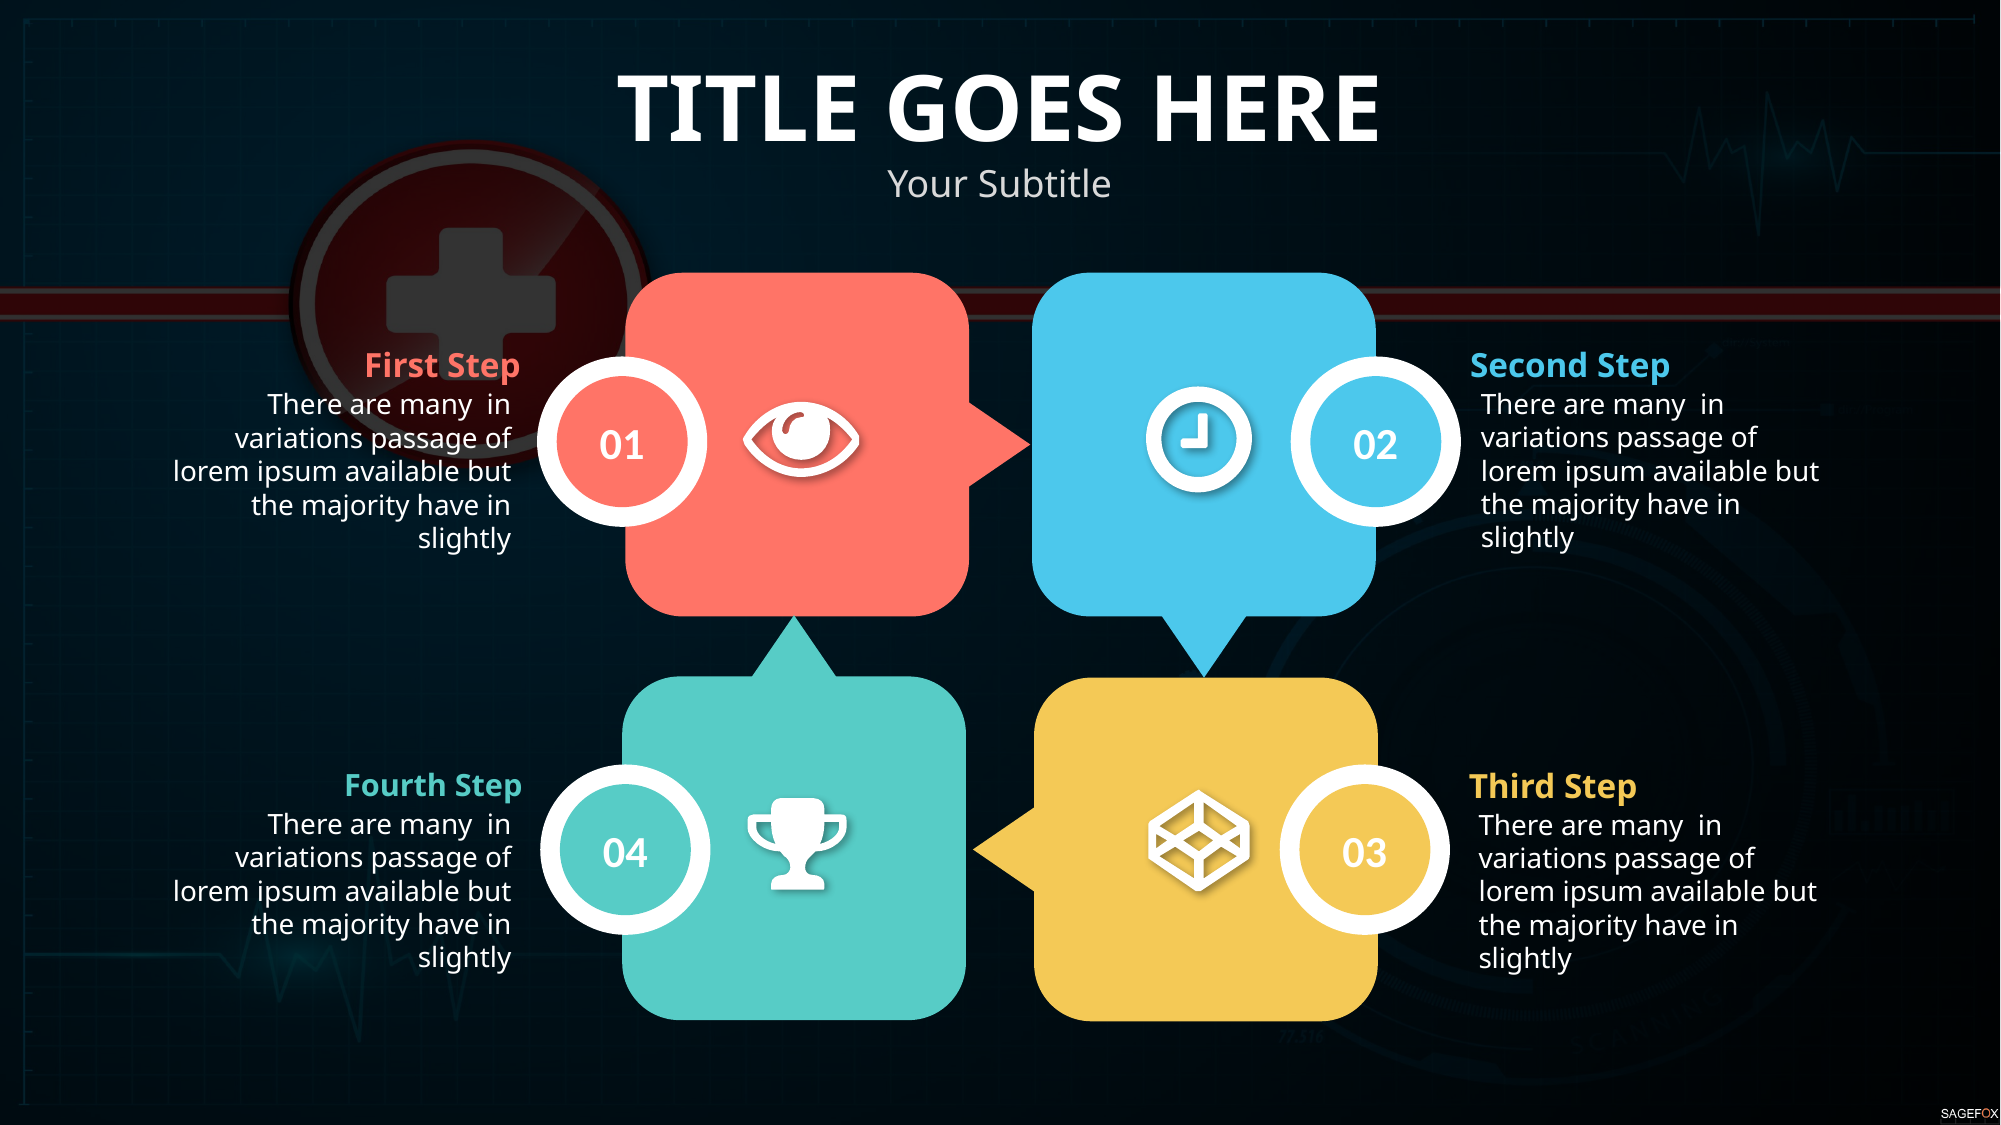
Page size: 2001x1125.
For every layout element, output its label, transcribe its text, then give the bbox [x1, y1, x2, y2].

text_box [1003, 646, 1348, 1052]
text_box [1478, 765, 1819, 942]
text_box TITLE GOES HERE Your Subtitle [548, 42, 1452, 212]
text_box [655, 242, 1000, 647]
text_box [540, 764, 711, 935]
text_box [1480, 343, 1832, 522]
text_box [622, 615, 966, 1021]
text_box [537, 356, 708, 527]
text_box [156, 343, 512, 522]
picture [0, 0, 2001, 1125]
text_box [1290, 356, 1461, 527]
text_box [158, 766, 512, 942]
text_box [1032, 272, 1376, 678]
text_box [1279, 764, 1450, 935]
